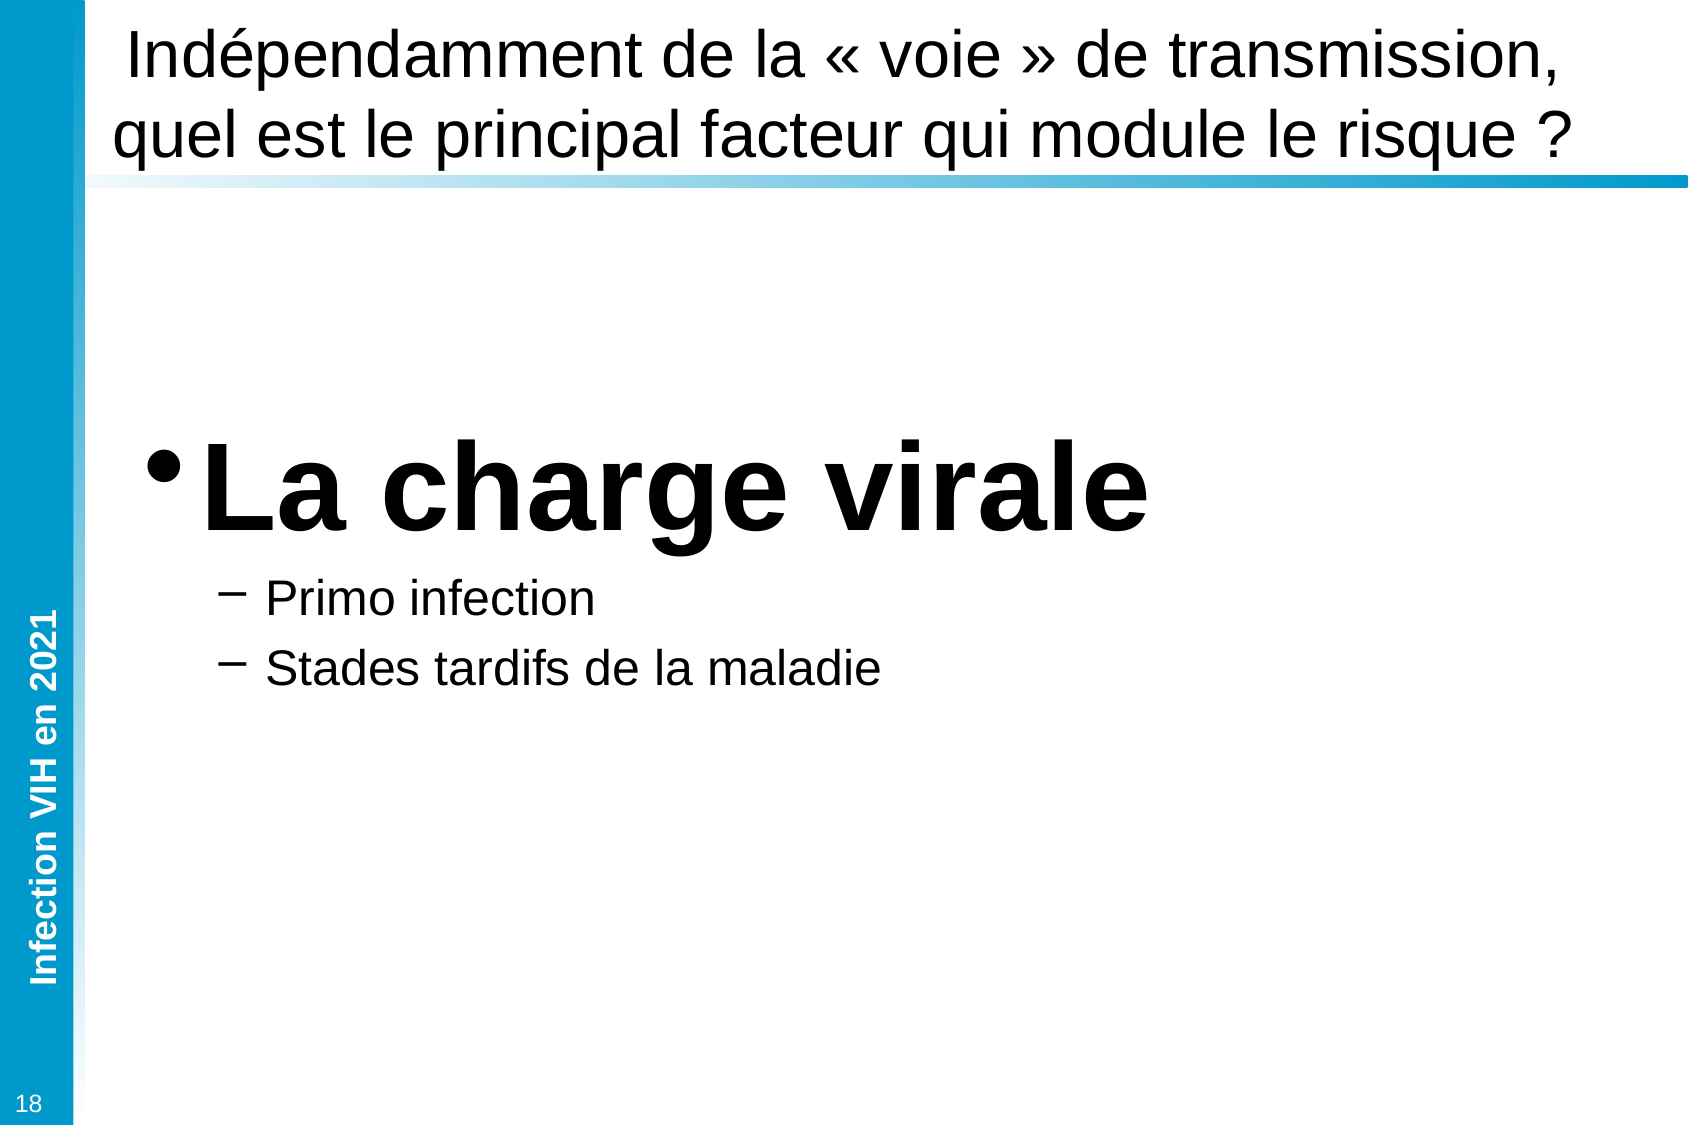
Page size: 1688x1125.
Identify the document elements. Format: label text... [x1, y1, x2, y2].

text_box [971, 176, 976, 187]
list La charge virale Primo infection Stades tardifs de la maladie [128, 397, 1604, 1005]
title Indépendamment de la « voie » de transmission, quel est le principal facteur qui module le risque ? [84, 23, 1604, 159]
